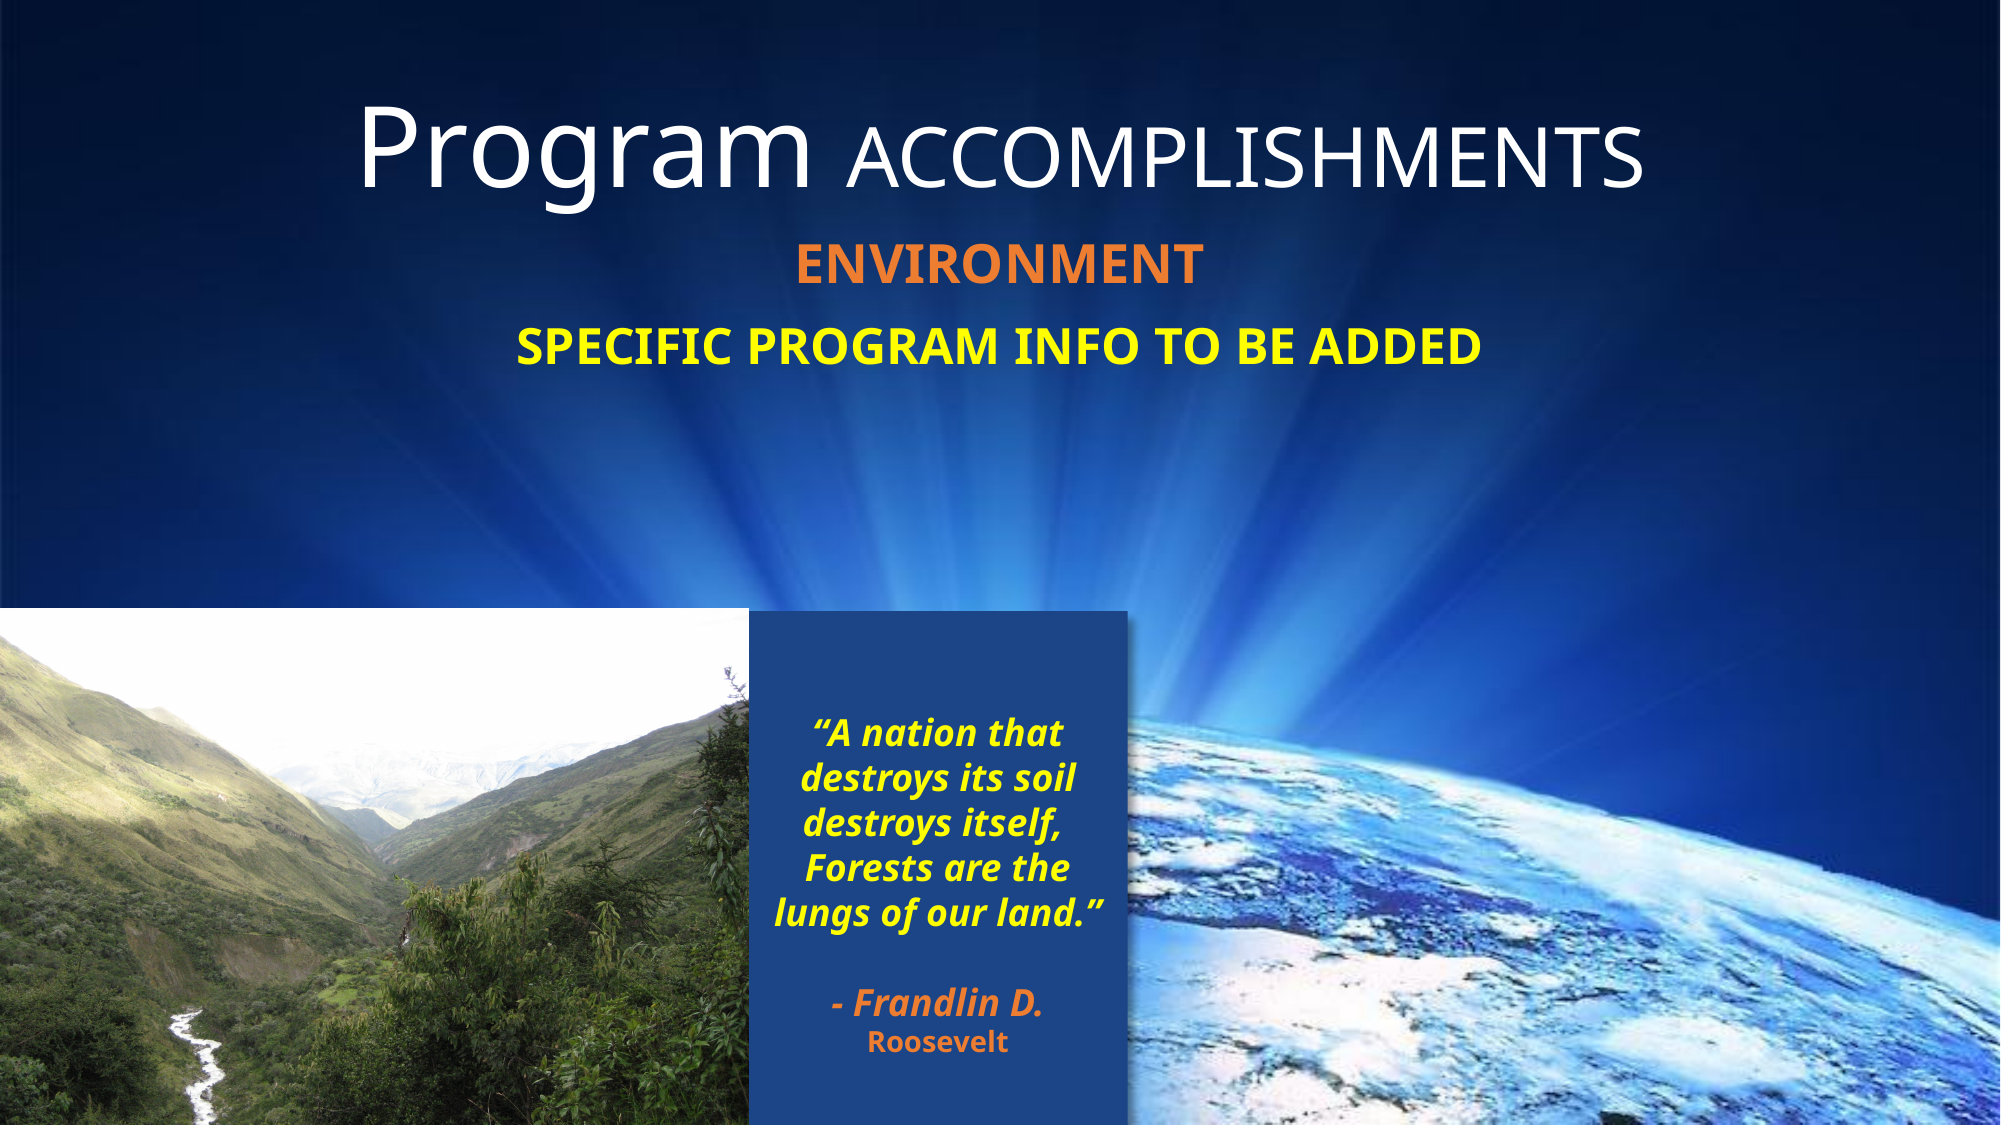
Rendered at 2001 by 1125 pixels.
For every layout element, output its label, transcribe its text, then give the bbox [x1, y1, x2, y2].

picture [0, 0, 2001, 1125]
picture [0, 608, 749, 1125]
text_box “A nation that destroys its soil destroys itself, Forests are the lungs of our land.” - Frandlin D. Roosevelt [752, 611, 1128, 1125]
title Program ACCOMPLISHMENTS [0, 56, 2000, 220]
text_box ENVIRONMENT SPECIFIC PROGRAM INFO TO BE ADDED [0, 221, 2000, 631]
